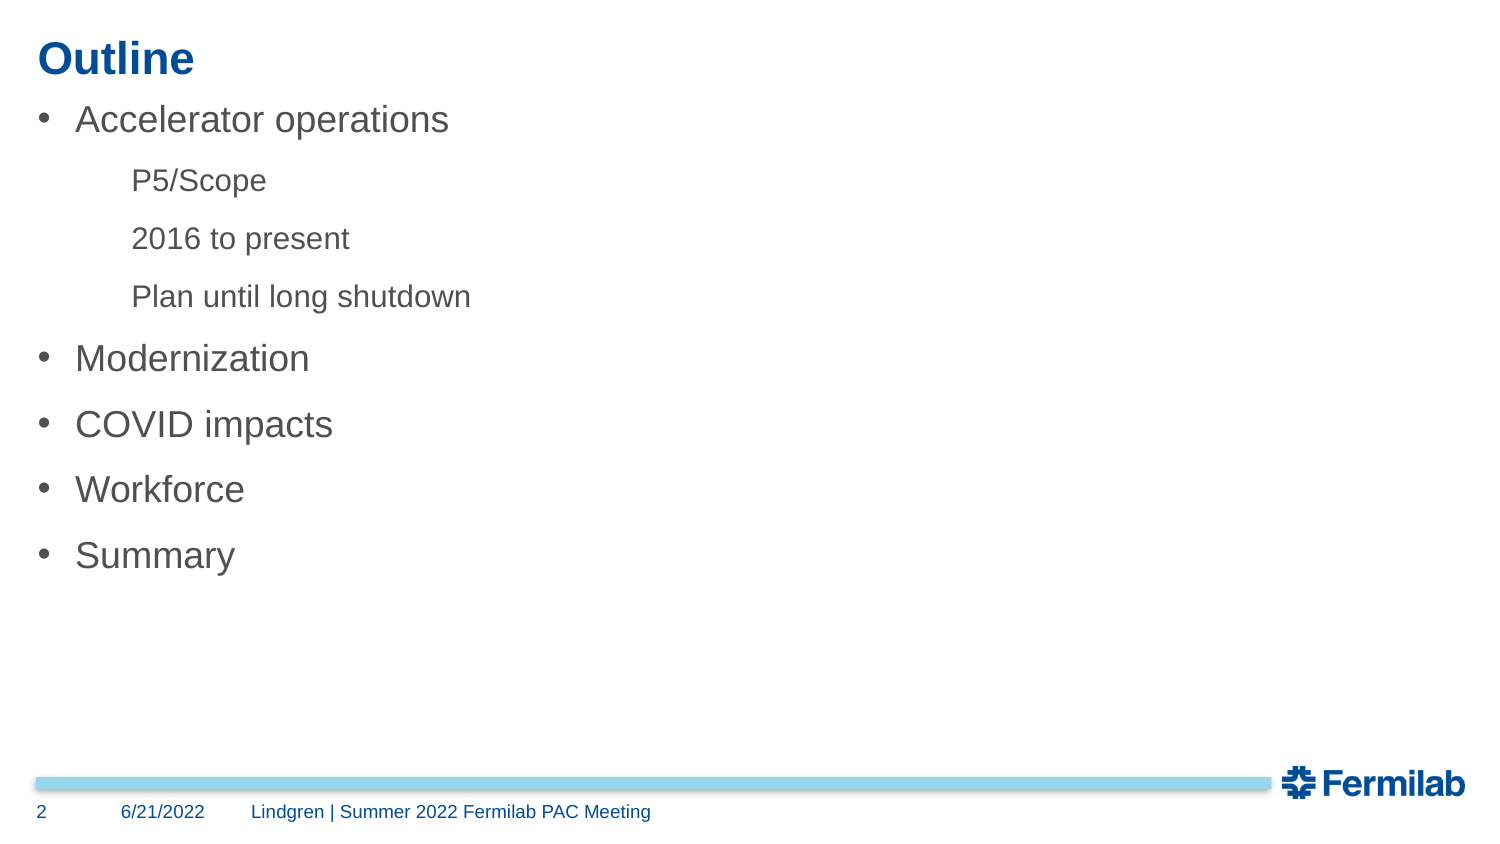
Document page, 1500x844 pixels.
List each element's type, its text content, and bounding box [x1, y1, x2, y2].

picture [1282, 766, 1465, 799]
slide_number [120, 800, 232, 830]
title Outline [37, 30, 1463, 84]
footer Lindgren | Summer 2022 Fermilab PAC Meeting [251, 800, 1279, 831]
slide_number 2 [36, 800, 105, 830]
list Accelerator operations P5/Scope 2016 to present Plan until long shutdown Modernization COVID impacts Workforce Summary [37, 95, 1461, 772]
